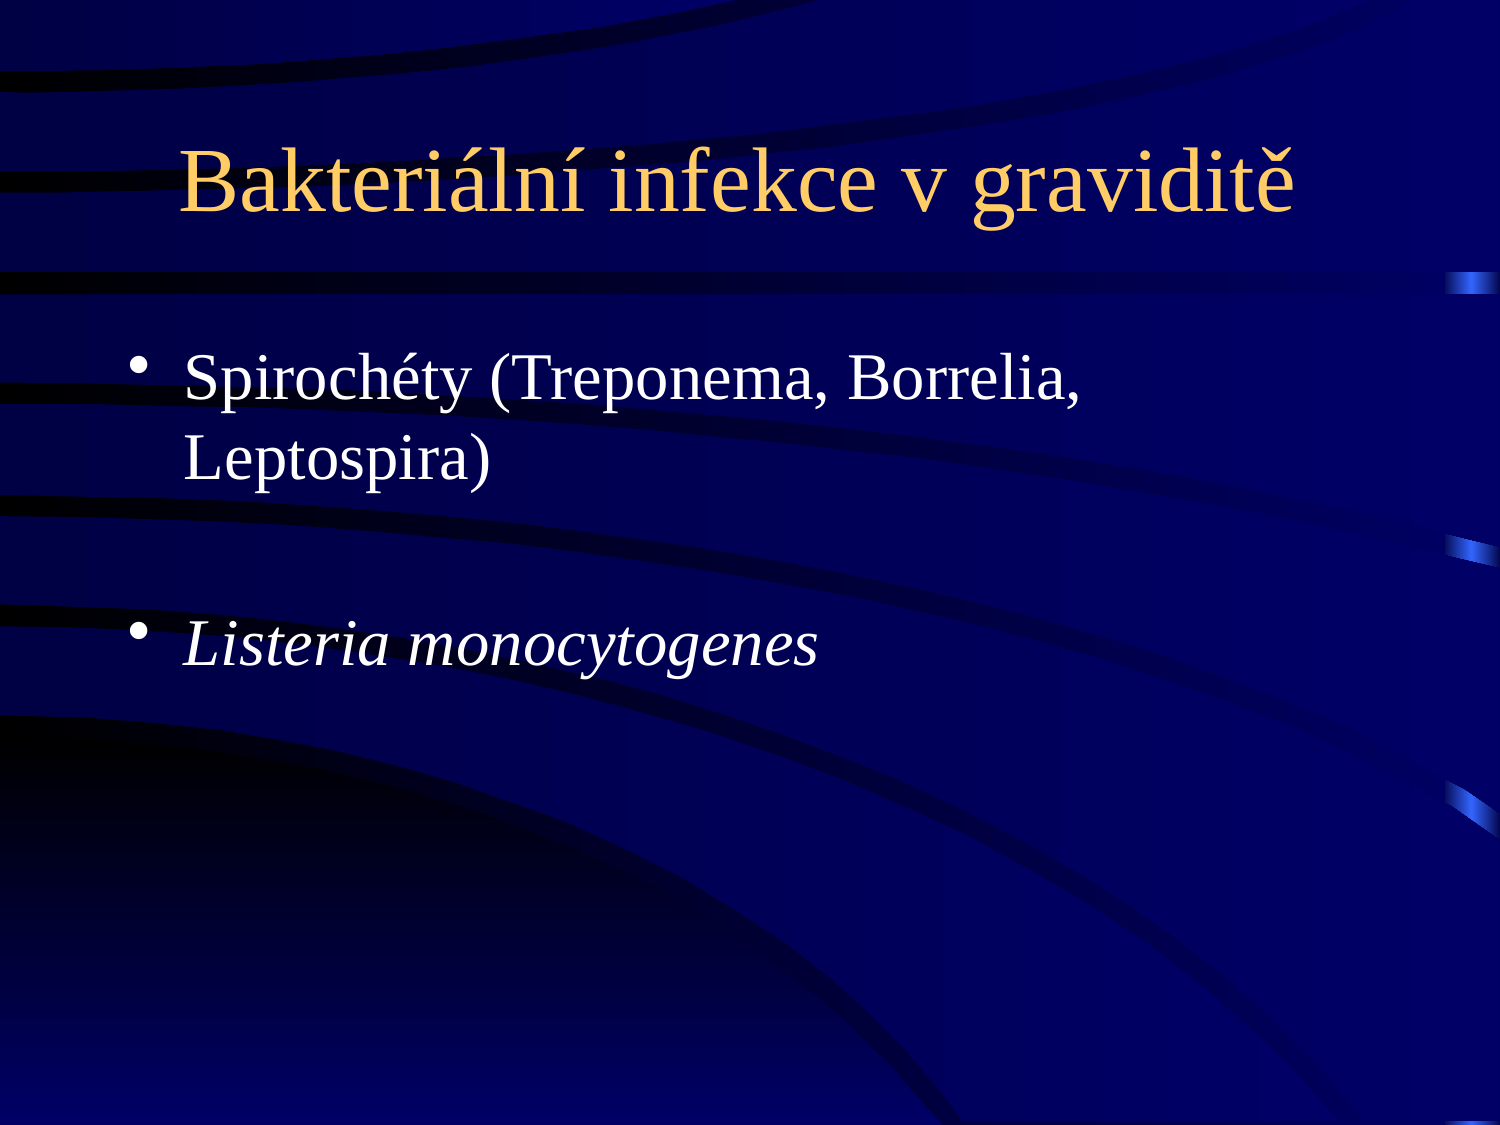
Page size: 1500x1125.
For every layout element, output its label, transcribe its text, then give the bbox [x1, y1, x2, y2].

list Spirochéty (Treponema, Borrelia, Leptospira) Listeria monocytogenes [112, 324, 1388, 1001]
title Bakteriální infekce v graviditě [112, 62, 1388, 288]
